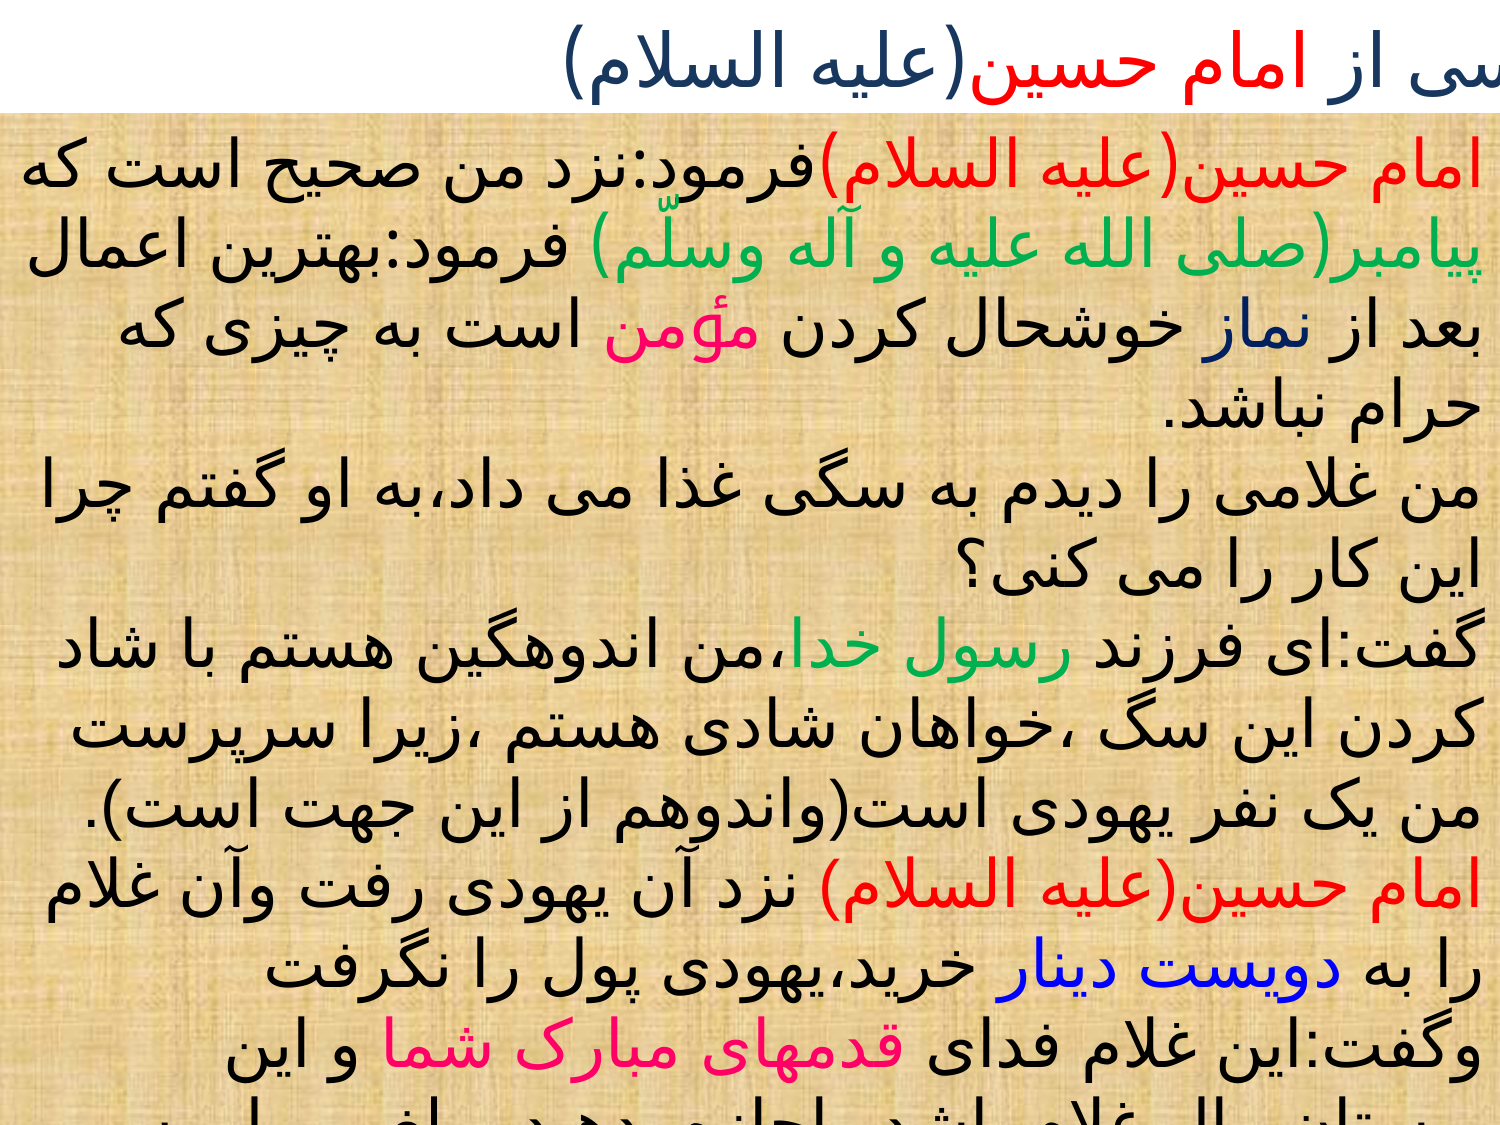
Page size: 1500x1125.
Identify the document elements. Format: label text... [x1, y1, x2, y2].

text_box درسی از امام حسین(علیه السلام) [546, 5, 1500, 111]
text_box امام حسین(علیه السلام)فرمود:نزد من صحیح است که پیامبر(صلی الله علیه و آله وسلّم) فرمود:بهترین اعمال بعد از نماز خوشحال کردن مٶمن است به چیزی که حرام نباشد. من غلامی را دیدم به سگی غذا می داد،به او گفتم چرا این کار را می کنی؟ گفت:ای فرزند رسول خدا،من اندوهگین هستم با شاد کردن این سگ ،خواهان شادی هستم ،زیرا سرپرست من یک نفر یهودی است(واندوهم از این جهت است). امام حسین(علیه السلام) نزد آن یهودی رفت وآن غلام را به دویست دینار خرید،یهودی پول را نگرفت وگفت:این غلام فدای قدمهای مبارک شما و این بوستان مال غلام باشد واجازه بدهید مبلغی پول به شما بدهم . [0, 113, 1500, 1125]
